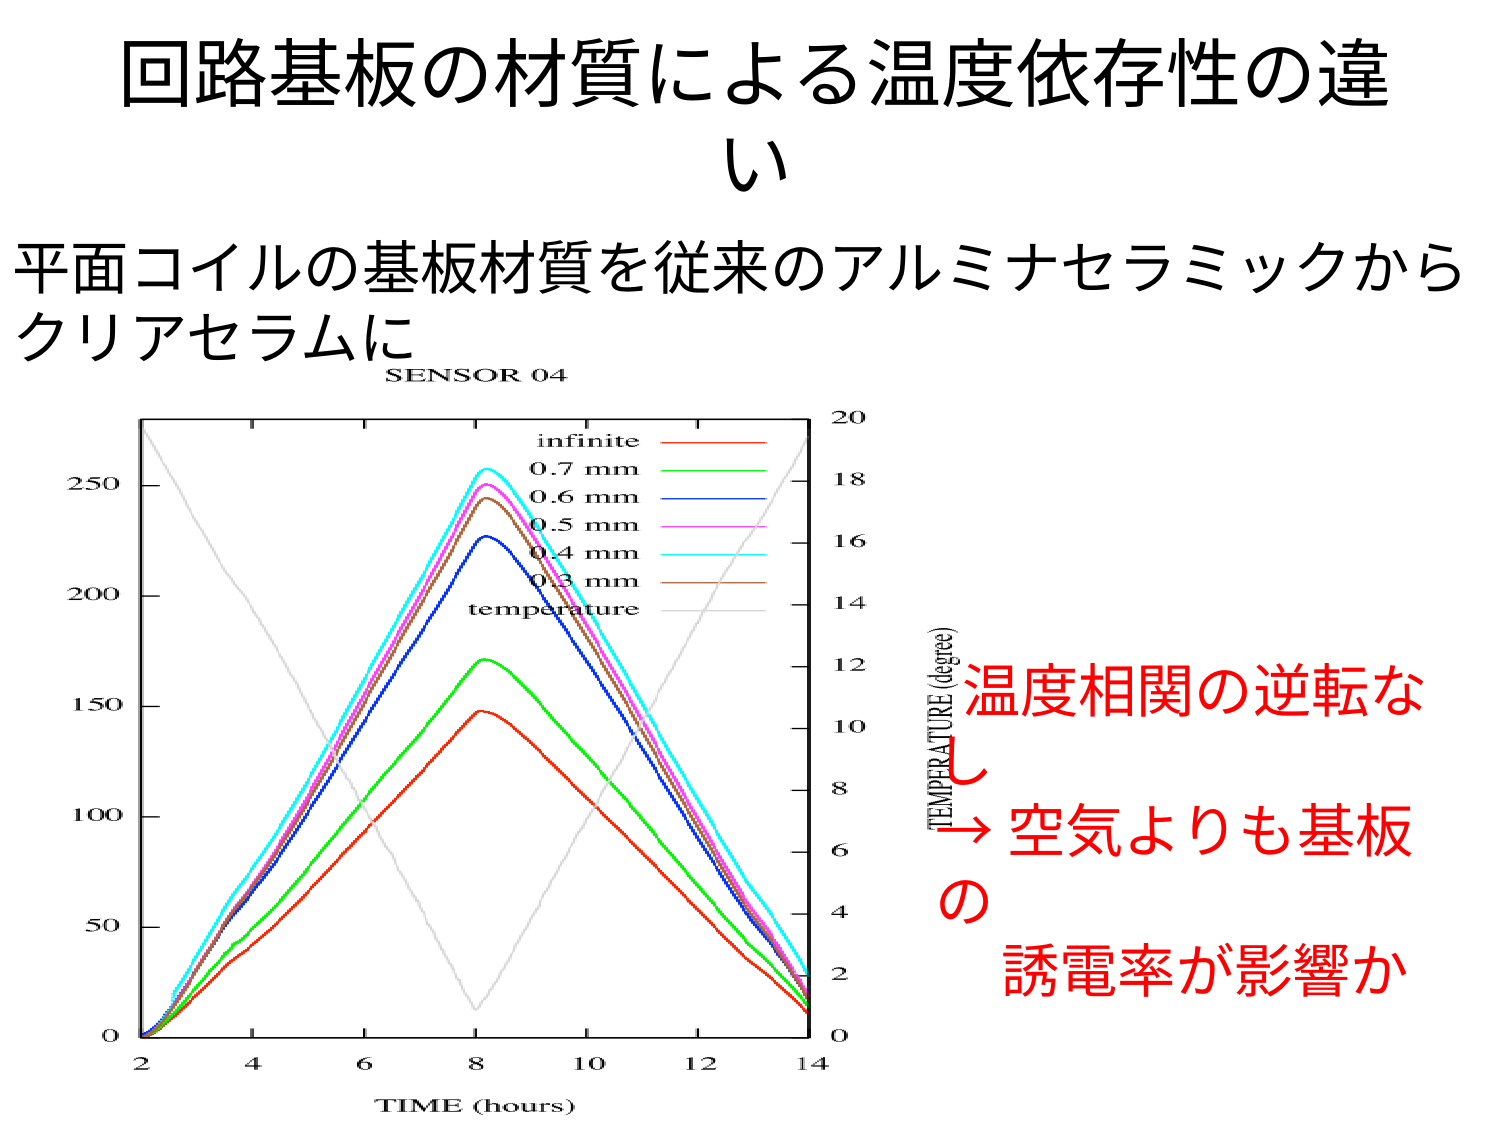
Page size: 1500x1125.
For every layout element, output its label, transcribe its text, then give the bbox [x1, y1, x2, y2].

picture [0, 336, 1032, 1125]
title 回路基板の材質による温度依存性の違い [70, 22, 1439, 211]
text_box 温度相関の逆転なし →空気よりも基板の 誘電率が影響か [1035, 646, 1472, 1012]
text_box 平面コイルの基板材質を従来のアルミナセラミックから クリアセラムに [0, 224, 1484, 379]
